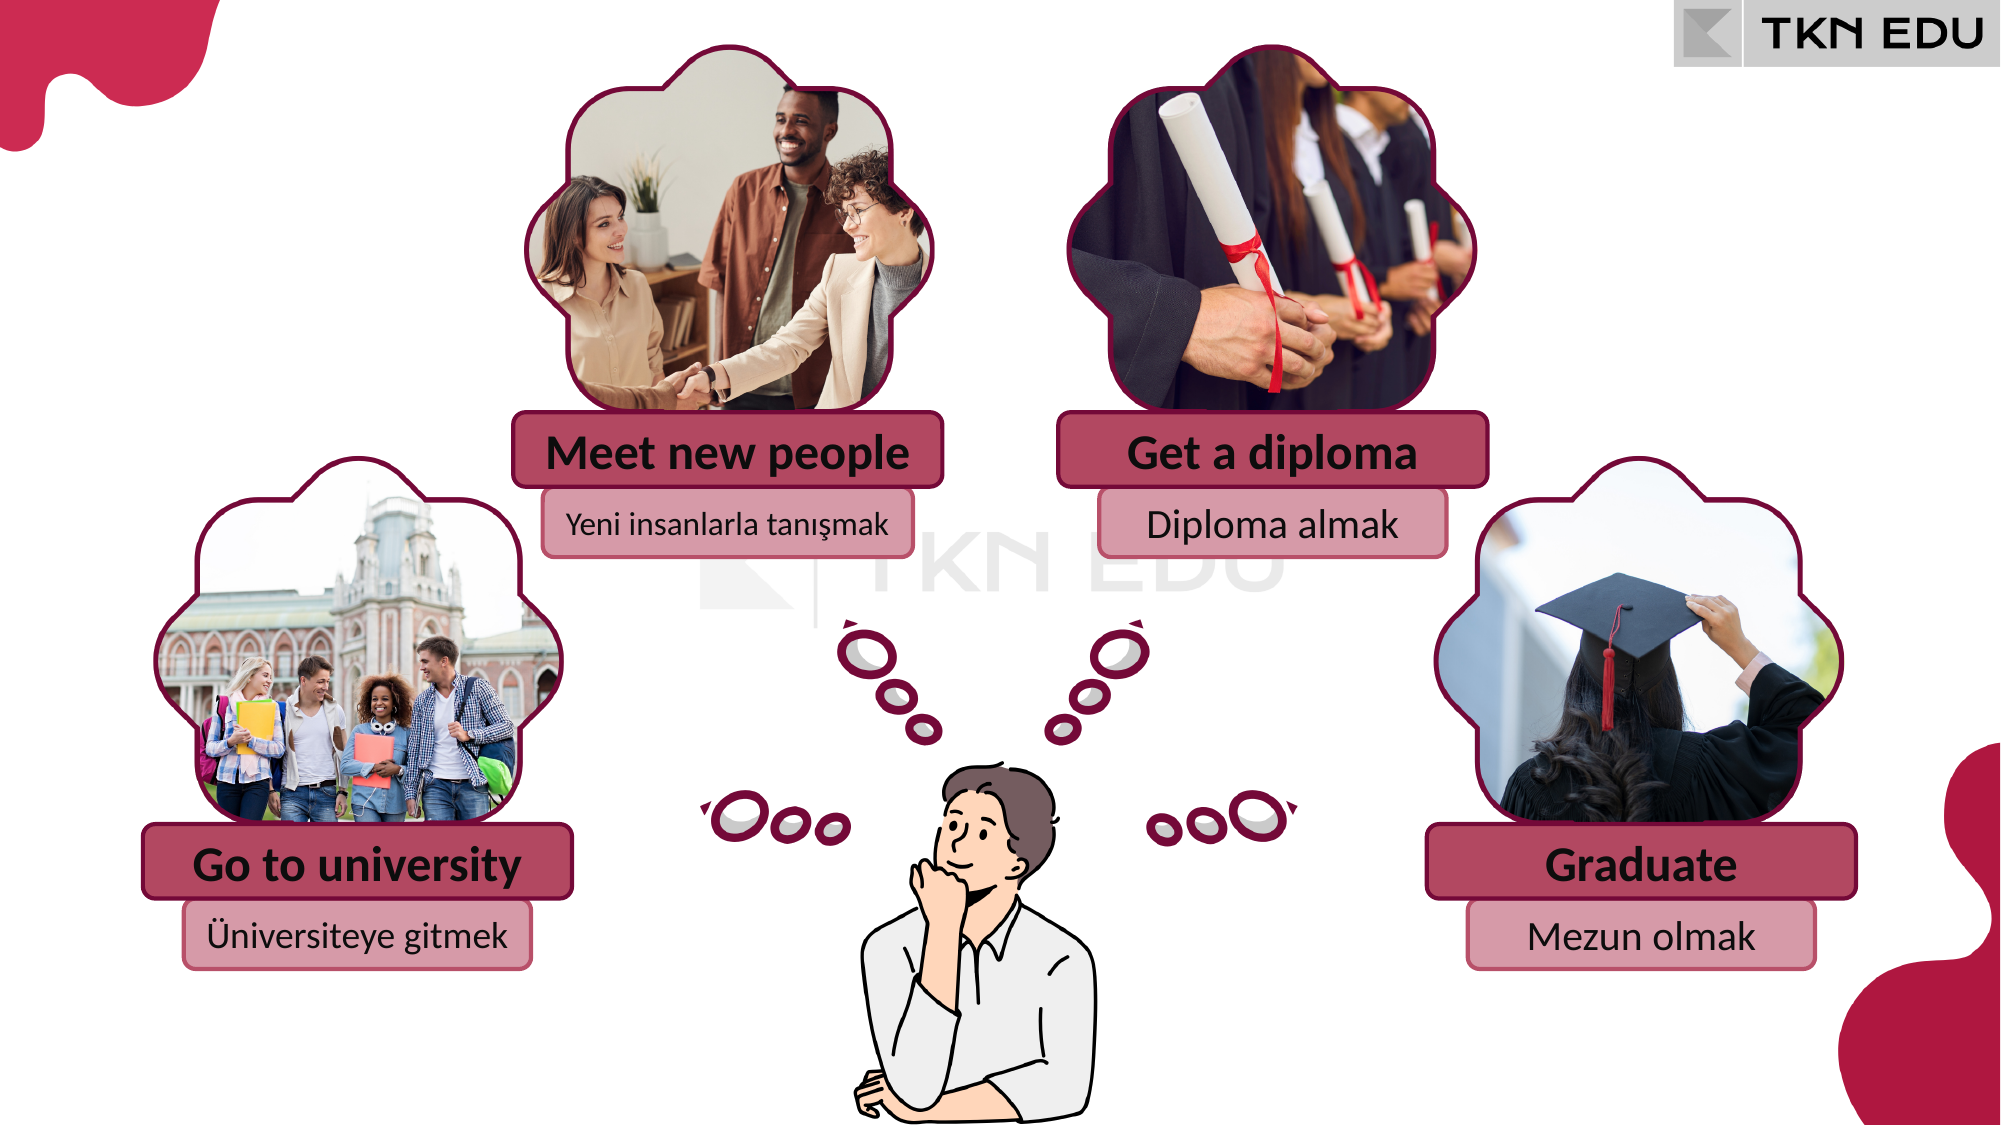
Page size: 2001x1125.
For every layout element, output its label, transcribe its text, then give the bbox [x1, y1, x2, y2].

text_box Meet new people [513, 412, 943, 487]
text_box Mezun olmak [1467, 899, 1816, 969]
text_box Diploma almak [1099, 487, 1447, 558]
text_box Get a diploma [1058, 412, 1488, 487]
text_box Graduate [1426, 824, 1857, 899]
text_box Üniversiteye gitmek [183, 899, 532, 969]
picture [0, 0, 2001, 1125]
text_box Go to university [142, 824, 573, 899]
text_box Yeni insanlarla tanışmak [542, 487, 913, 558]
